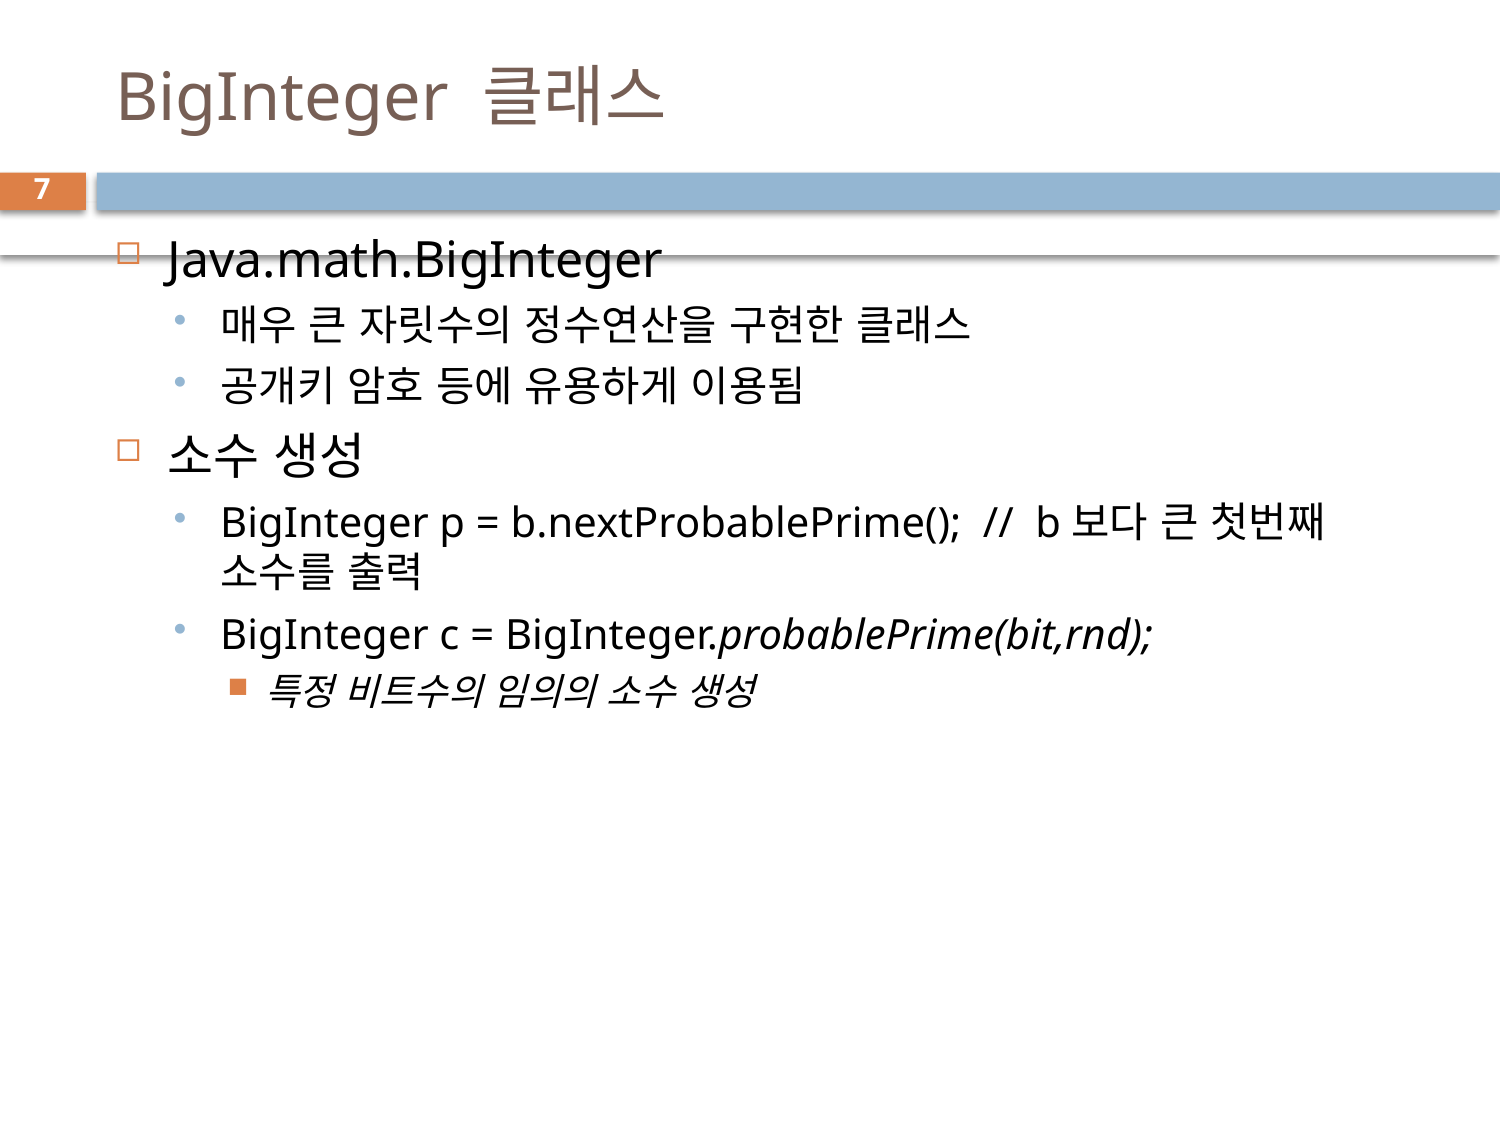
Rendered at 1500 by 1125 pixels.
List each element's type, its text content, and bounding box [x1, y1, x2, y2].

slide_number 7 [0, 170, 87, 211]
title BigInteger 클래스 [100, 37, 1438, 149]
list Java.math.BigInteger 매우 큰 자릿수의 정수연산을 구현한 클래스 공개키 암호 등에 유용하게 이용됨 소수 생성 BigInteger p = b.nextProbablePrime(); // b보다 큰 첫번째 소수를 출력 BigInteger c = BigInteger.probablePrime(bit,rnd); 특정 비트수의 임의의 소수 생성 [100, 219, 1438, 1047]
